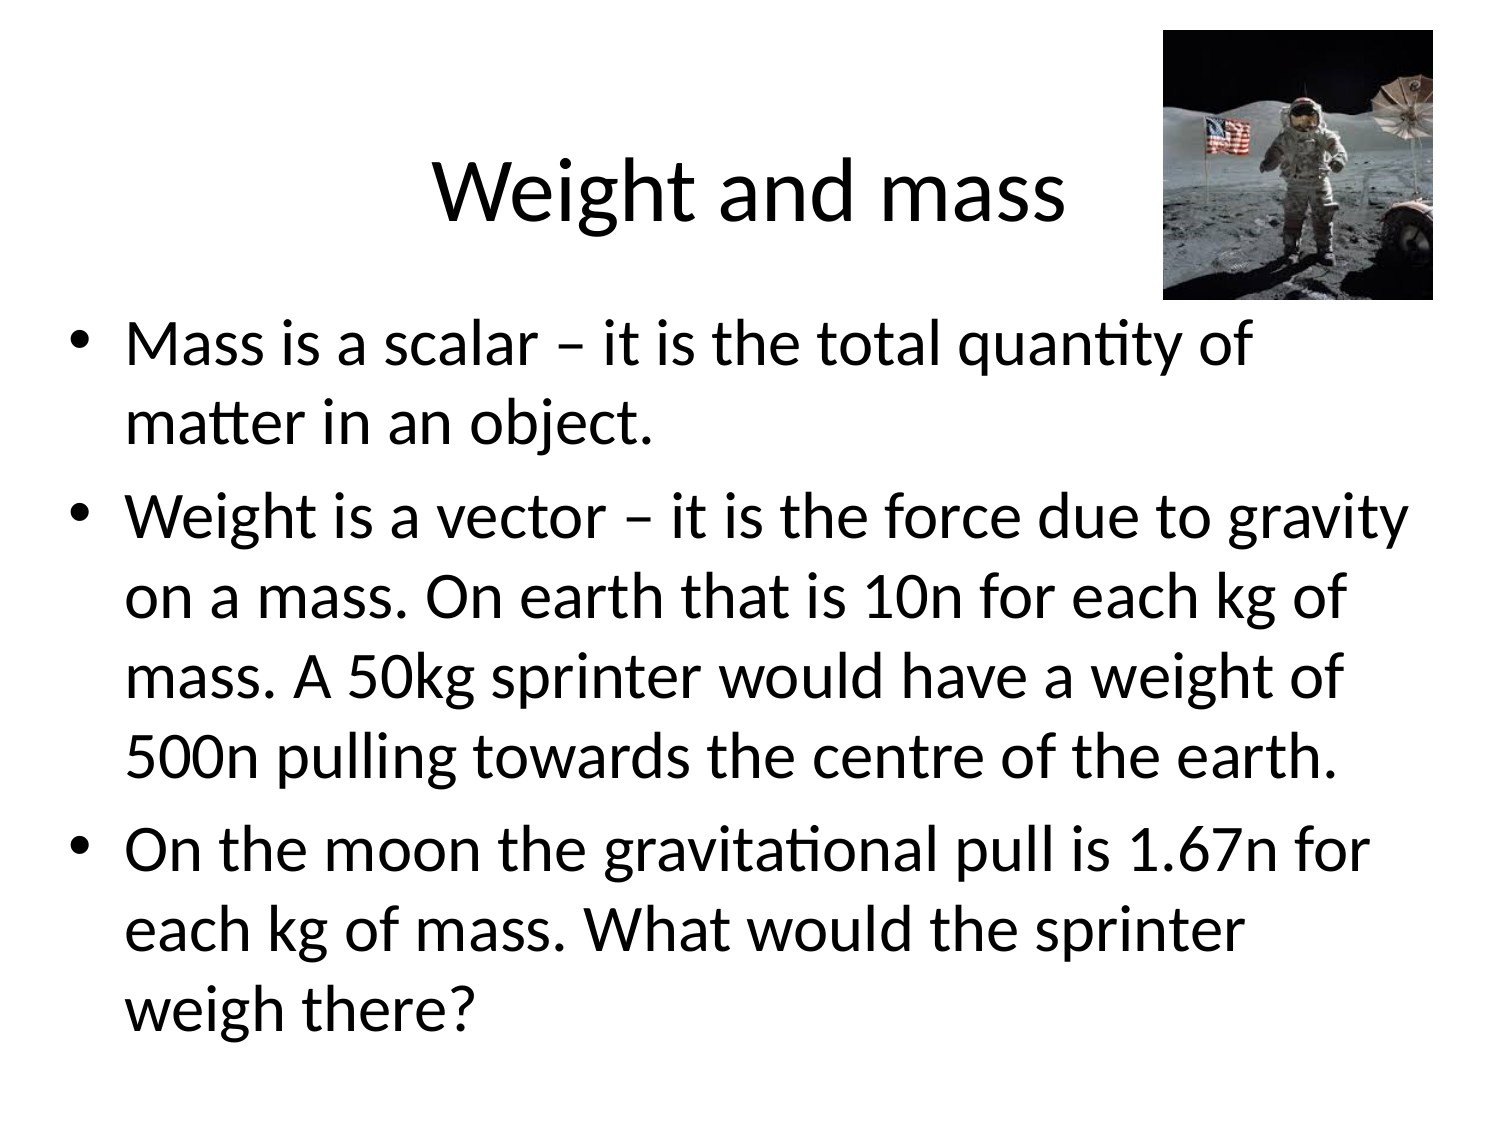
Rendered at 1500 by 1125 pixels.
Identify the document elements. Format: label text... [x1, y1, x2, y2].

picture [1163, 30, 1433, 301]
list Mass is a scalar – it is the total quantity of matter in an object. Weight is a vector – it is the force due to gravity on a mass. On earth that is 10n for each kg of mass. A 50kg sprinter would have a weight of 500n pulling towards the centre of the earth. On the moon the gravitational pull is 1.67n for each kg of mass. What would the sprinter weigh there? [53, 290, 1436, 1071]
title Weight and mass [112, 101, 1158, 268]
